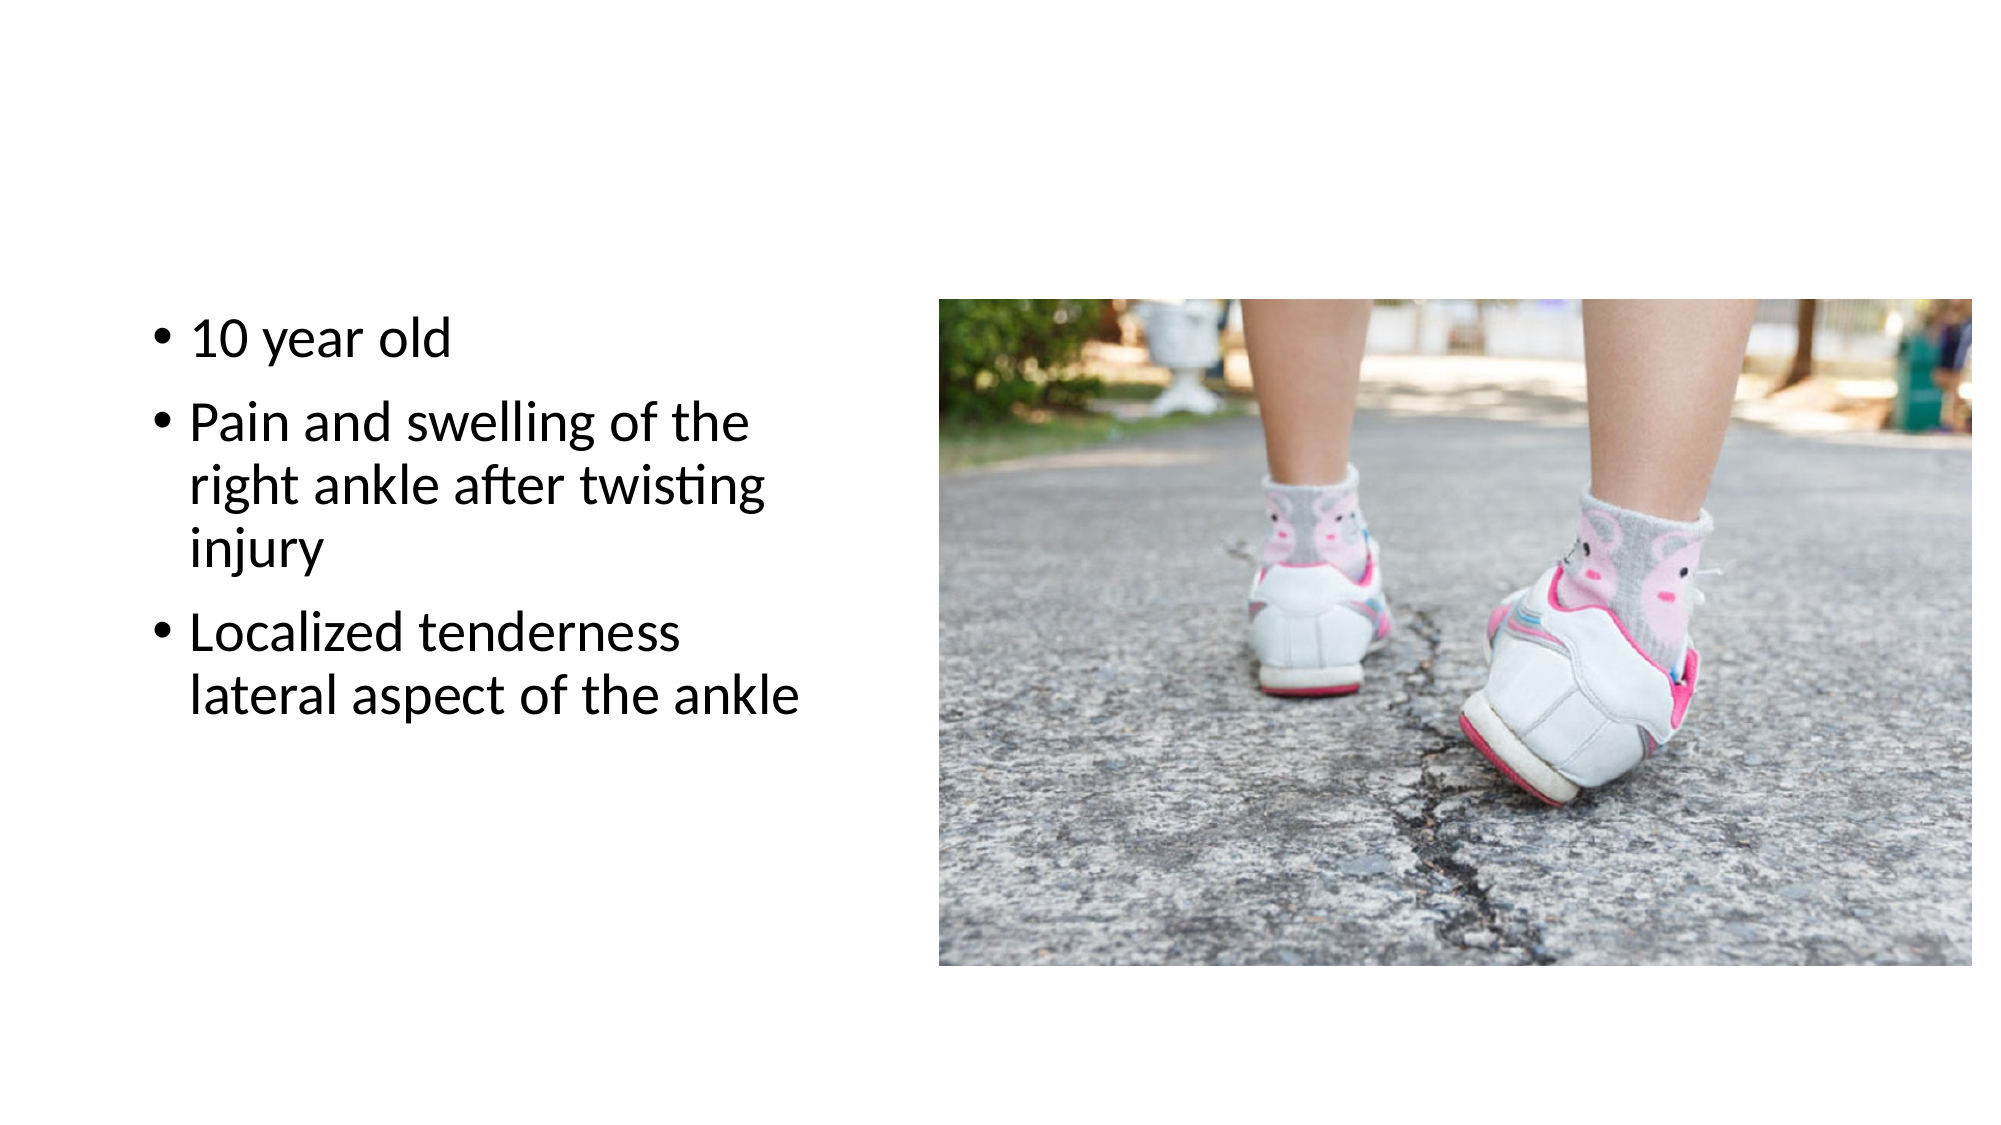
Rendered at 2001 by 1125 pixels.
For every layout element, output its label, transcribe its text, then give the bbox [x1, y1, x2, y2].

list 10 year old Pain and swelling of the right ankle after twisting injury Localized tenderness lateral aspect of the ankle [137, 299, 829, 1014]
picture [939, 299, 1972, 966]
